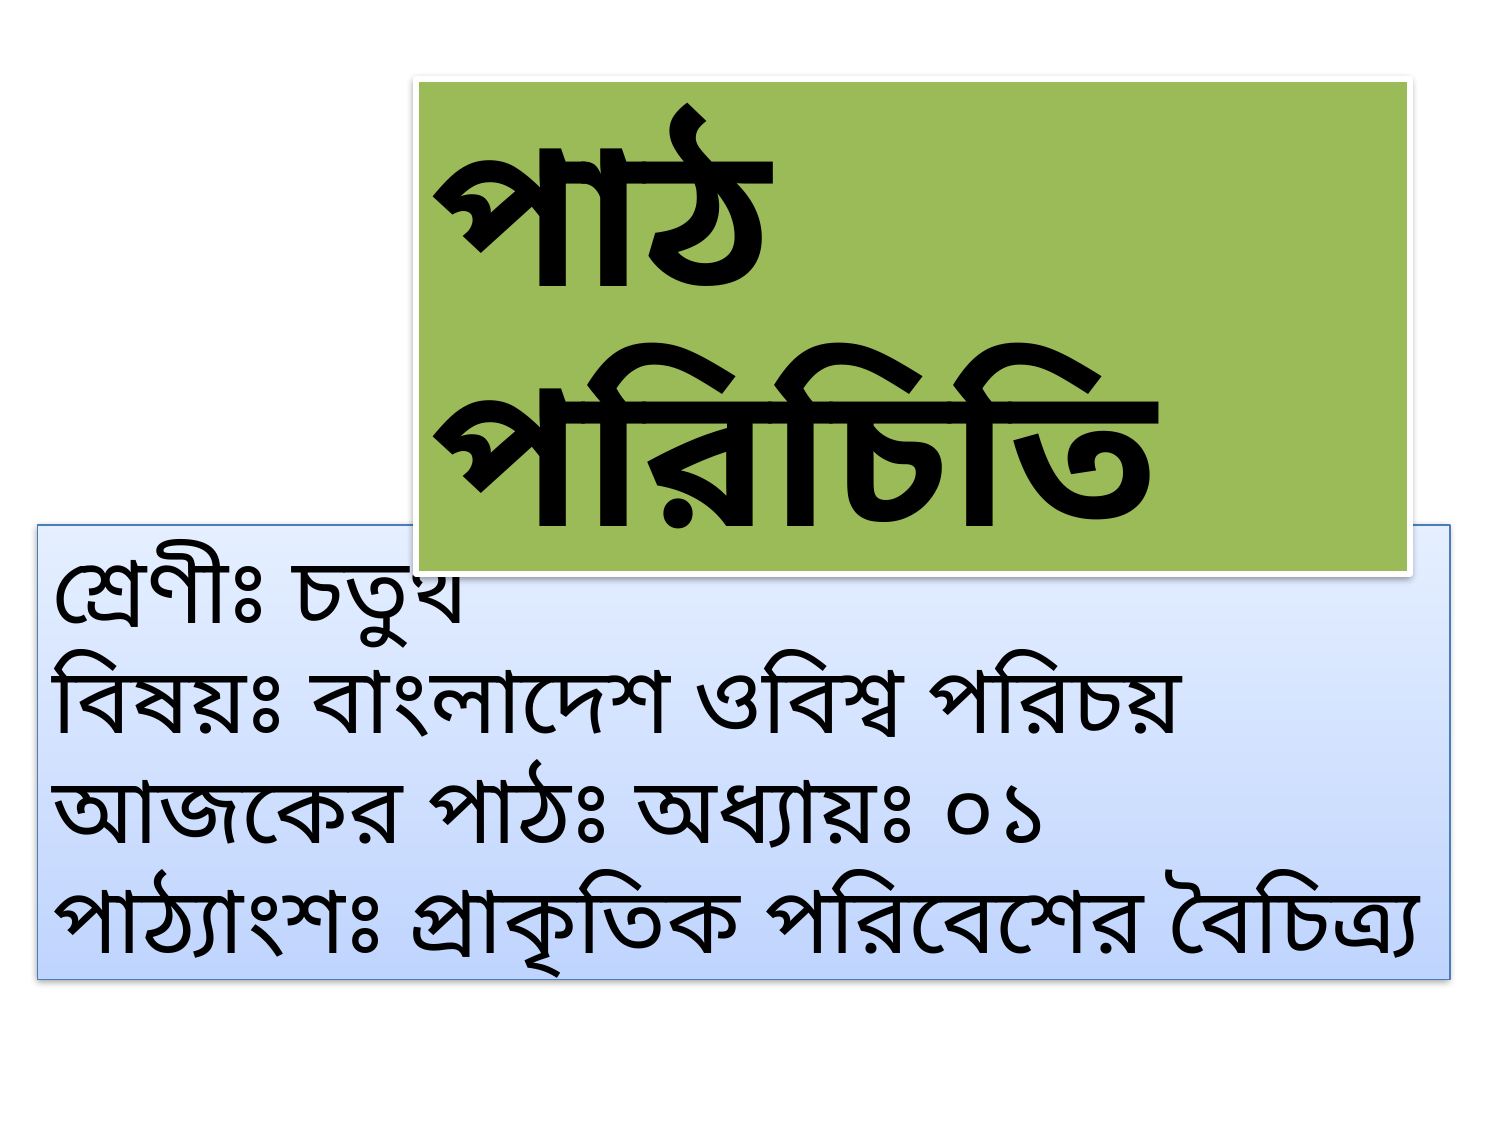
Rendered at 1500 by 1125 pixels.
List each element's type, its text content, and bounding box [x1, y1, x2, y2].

text_box শ্রেণীঃ চতুর্থ বিষয়ঃ বাংলাদেশ ওবিশ্ব পরিচয় আজকের পাঠঃ অধ্যায়ঃ ০১ পাঠ্যাংশঃ প্রাকৃতিক পরিবেশের বৈচিত্র্য [37, 524, 1451, 980]
text_box পাঠ পরিচিতি [413, 76, 1413, 577]
